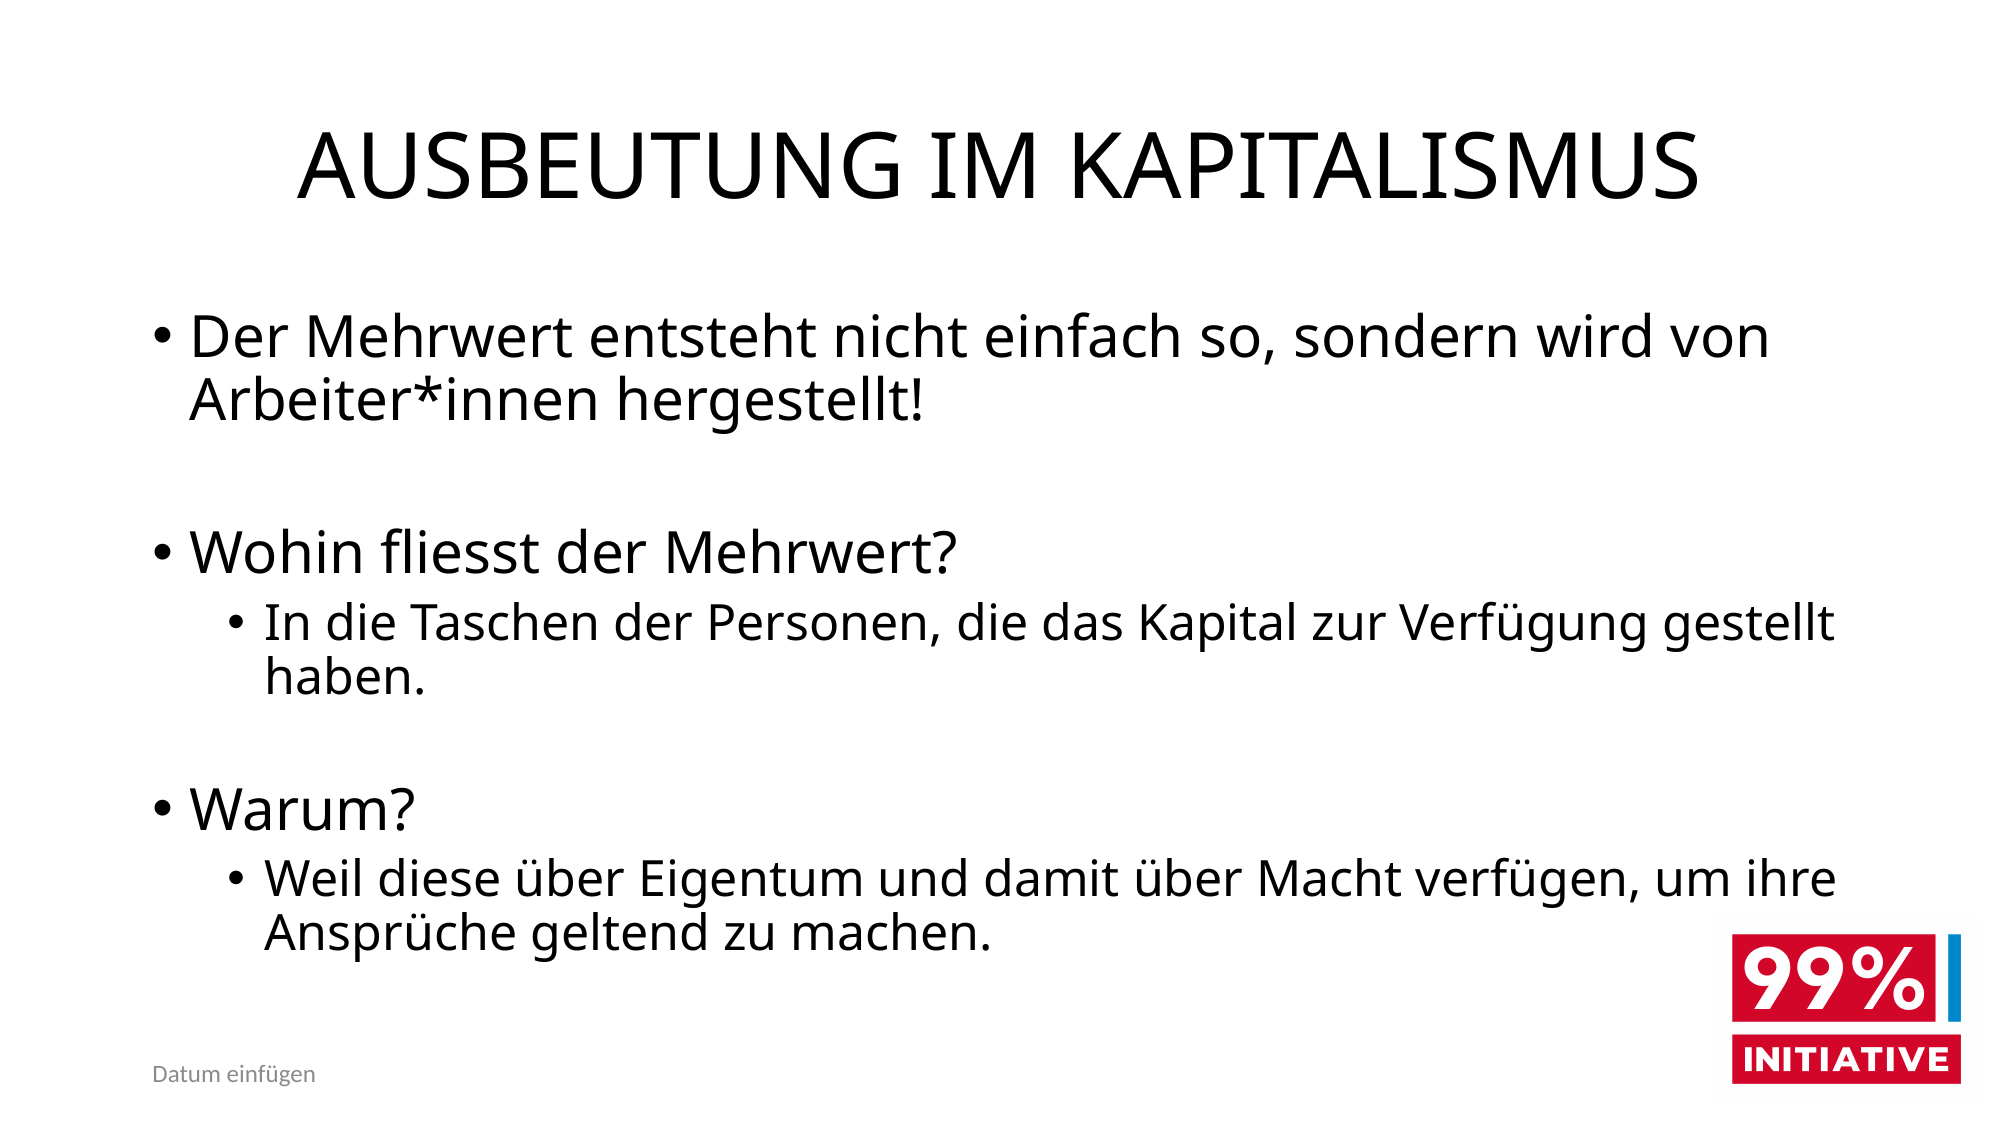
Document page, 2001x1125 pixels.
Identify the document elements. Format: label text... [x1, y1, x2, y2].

picture [1714, 915, 1979, 1103]
slide_number Datum einfügen [137, 1042, 588, 1103]
title AUSBEUTUNG IM KAPITALISMUS [137, 59, 1863, 278]
list Der Mehrwert entsteht nicht einfach so, sondern wird von Arbeiter*innen hergestellt! Wohin fliesst der Mehrwert? In die Taschen der Personen, die das Kapital zur Verfügung gestellt haben. Warum? Weil diese über Eigentum und damit über Macht verfügen, um ihre Ansprüche geltend zu machen. [137, 299, 1863, 1014]
